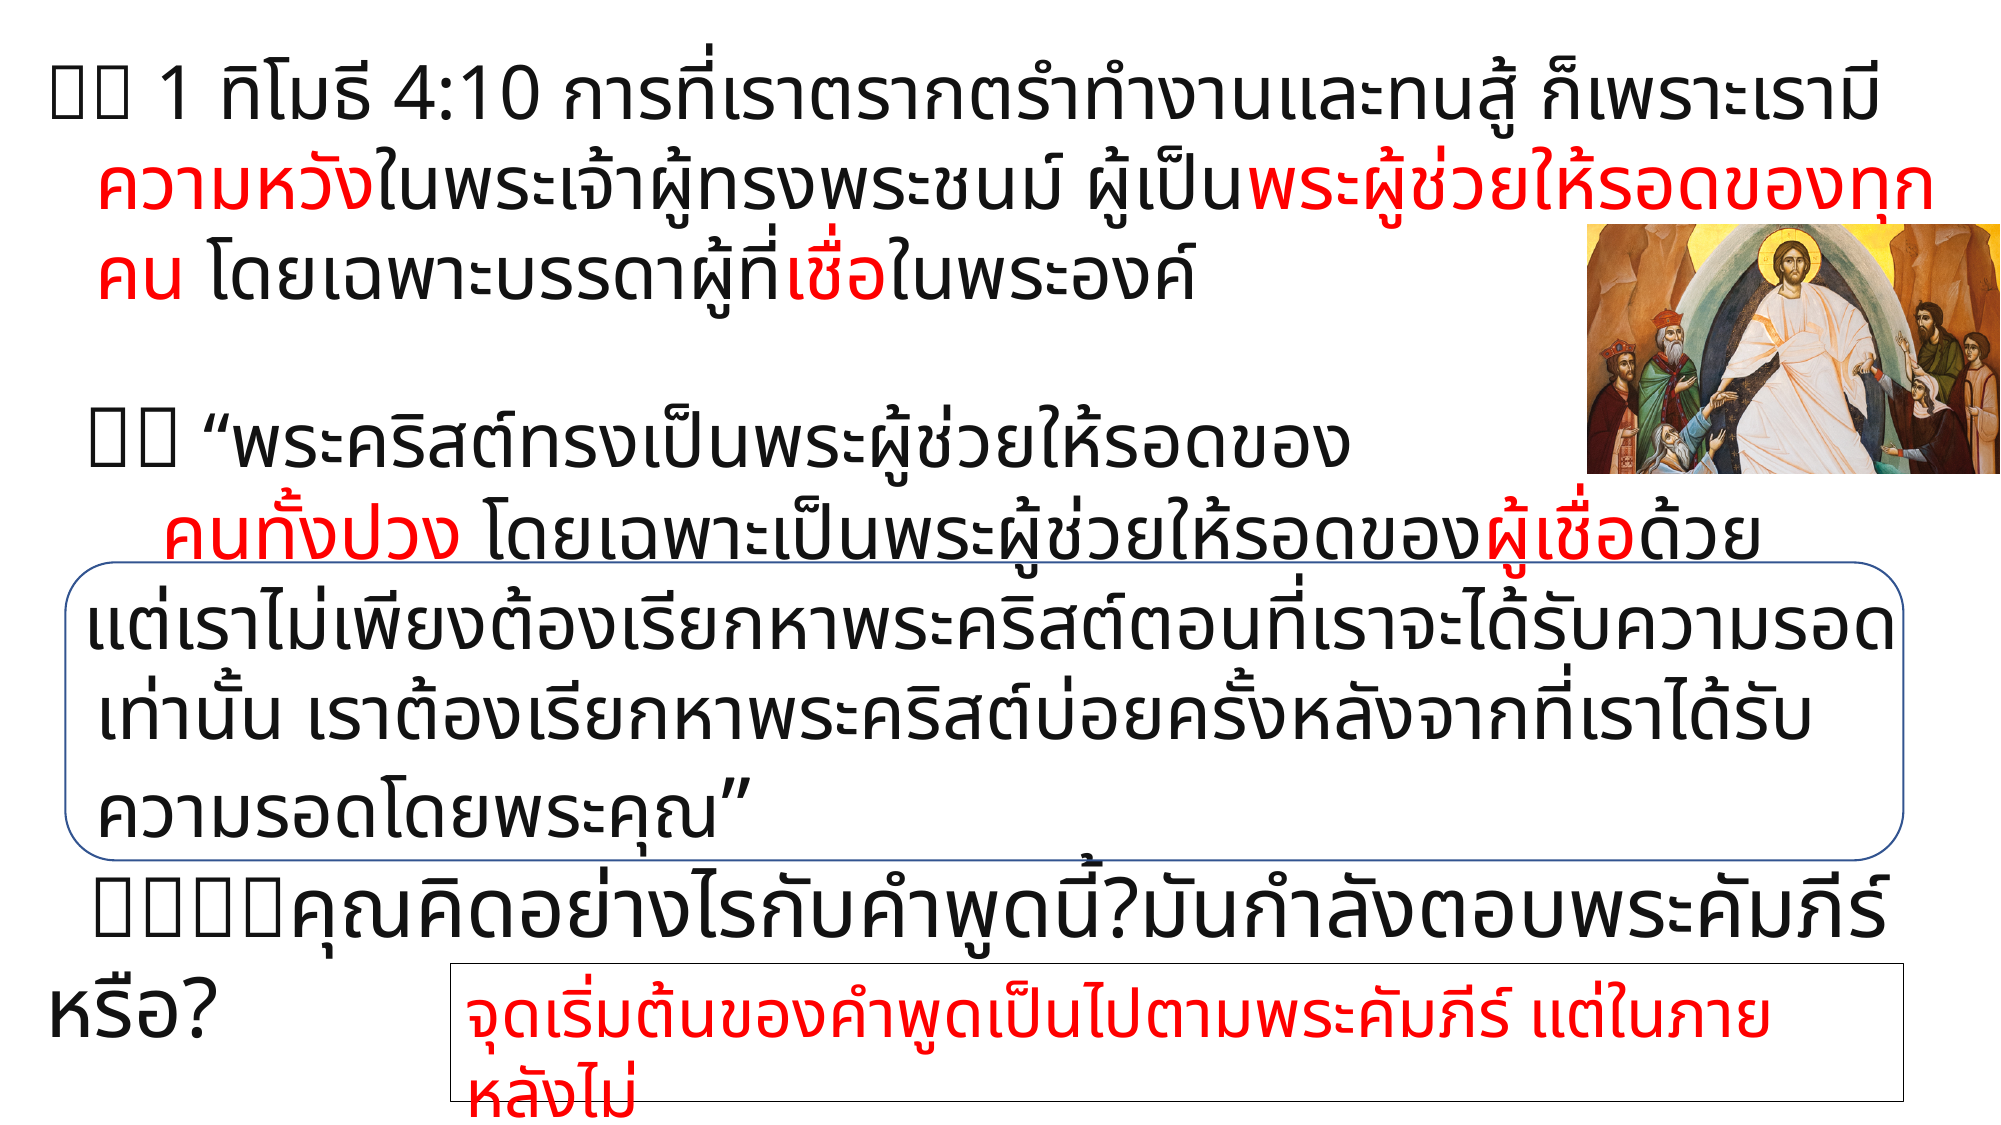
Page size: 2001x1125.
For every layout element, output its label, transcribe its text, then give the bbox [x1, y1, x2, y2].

picture [1587, 224, 2000, 474]
text_box  1 ทิโมธี 4:10 การที่เราตรากตรำทำงานและทนสู้ ก็เพราะเรามีความหวังในพระเจ้าผู้ทรงพระชนม์ ผู้เป็นพระผู้ช่วยให้รอดของทุกคน โดยเฉพาะบรรดาผู้ที่เชื่อในพระองค์  “พระคริสต์ทรงเป็นพระผู้ช่วยให้รอดของ คนทั้งปวง โดยเฉพาะเป็นพระผู้ช่วยให้รอดของผู้เชื่อด้วย แต่เราไม่เพียงต้องเรียกหาพระคริสต์ตอนที่เราจะได้รับความรอดเท่านั้น เราต้องเรียกหาพระคริสต์บ่อยครั้งหลังจากที่เราได้รับความรอดโดยพระคุณ” คุณคิดอย่างไรกับคำพูดนี้?มันกำลังตอบพระคัมภีร์หรือ? [30, 37, 1970, 1062]
text_box จุดเริ่มต้นของคำพูดเป็นไปตามพระคัมภีร์ แต่ในภายหลังไม่ [450, 963, 1904, 1102]
text_box [64, 561, 1905, 862]
